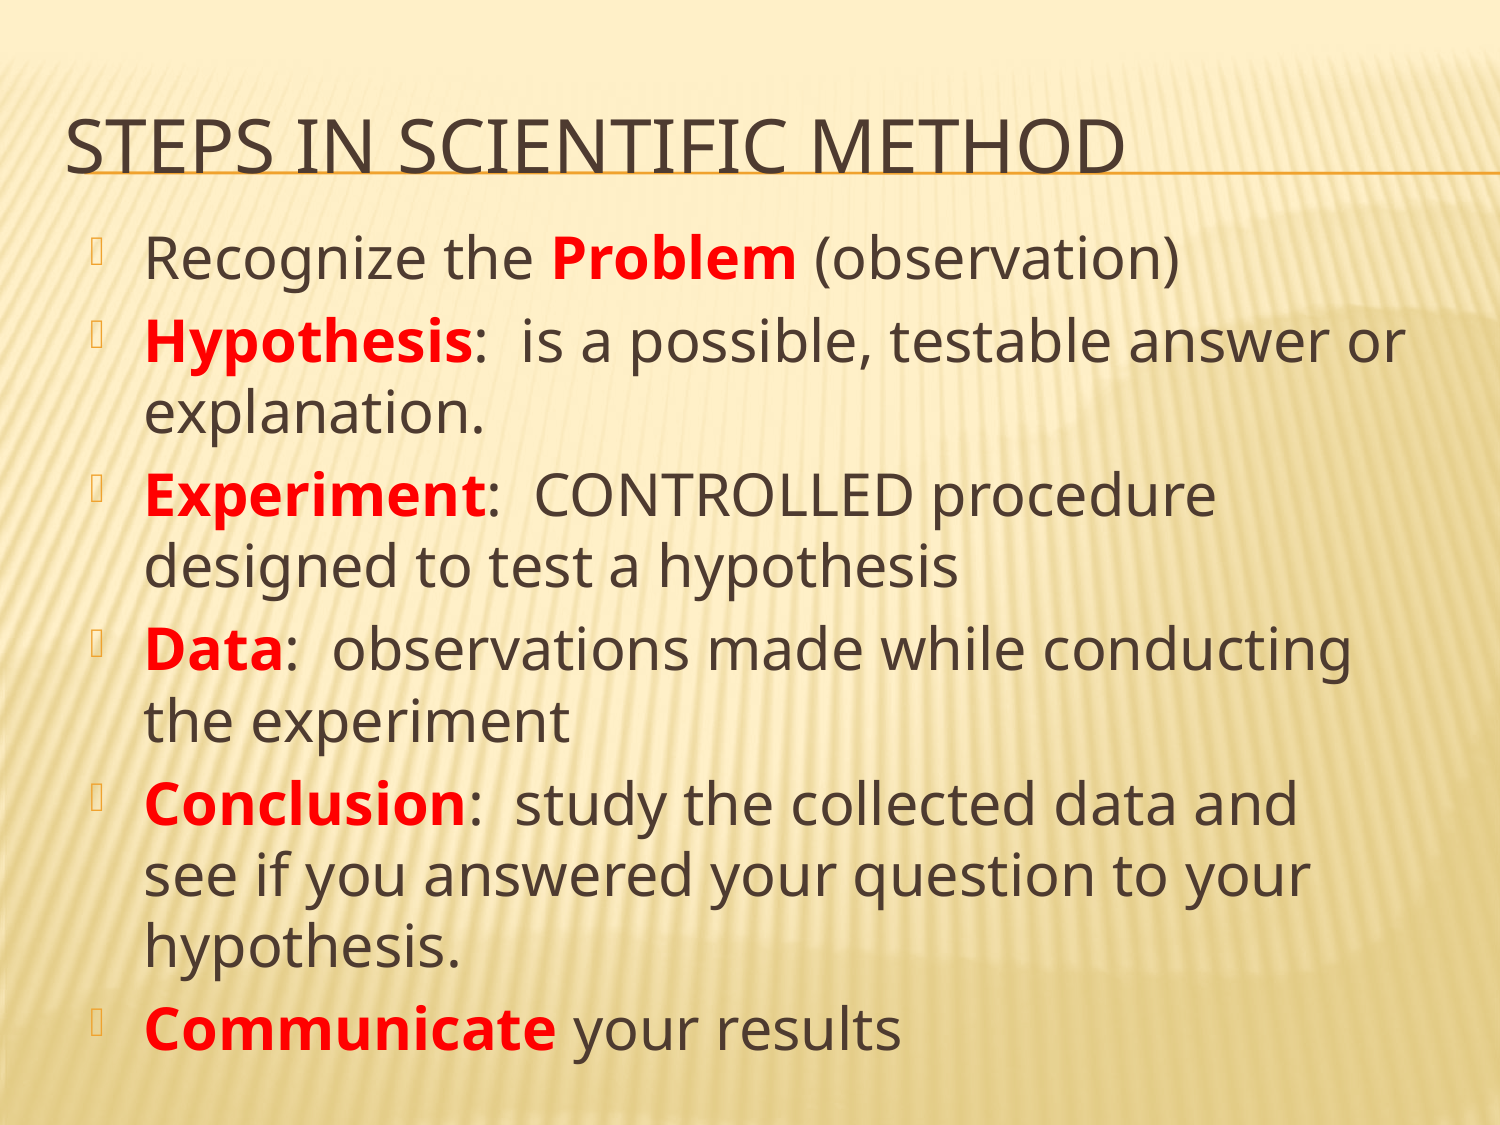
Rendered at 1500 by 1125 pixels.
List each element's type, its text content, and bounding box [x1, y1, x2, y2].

list Recognize the Problem (observation) Hypothesis: is a possible, testable answer or explanation. Experiment: CONTROLLED procedure designed to test a hypothesis Data: observations made while conducting the experiment Conclusion: study the collected data and see if you answered your question to your hypothesis. Communicate your results [75, 212, 1425, 1075]
title Steps in Scientific Method [50, 75, 1475, 213]
